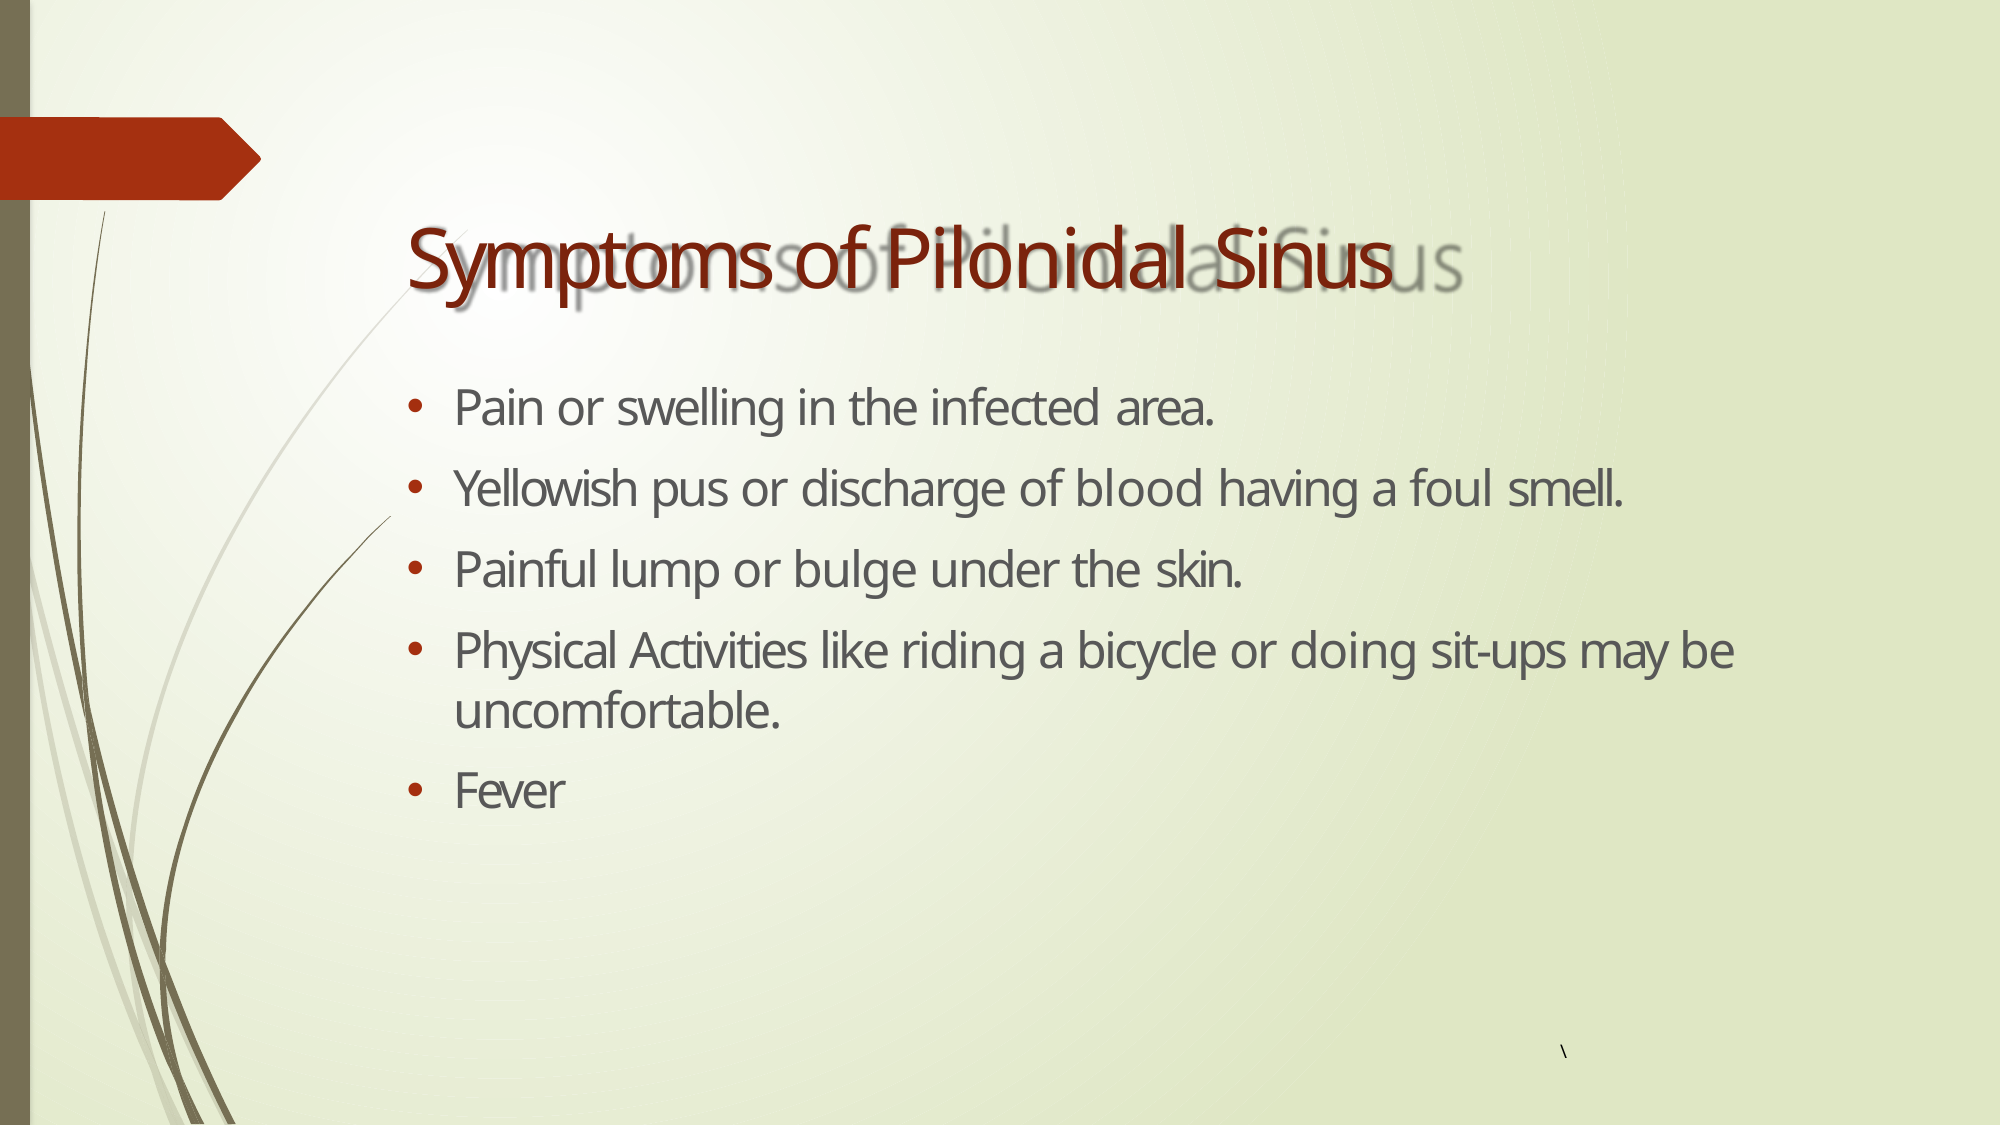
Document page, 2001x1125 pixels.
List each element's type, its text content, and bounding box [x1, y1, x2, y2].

title Symptoms of Pilonidal Sinus [404, 203, 1464, 352]
text_box Pain or swelling in the infected area. Yellowish pus or discharge of blood having a foul smell. Painful lump or bulge under the skin. Physical Activities like riding a bicycle or doing sit-ups may be uncomfortable. Fever [404, 352, 1842, 819]
text_box \ [1557, 1037, 1875, 1063]
text_box [354, 181, 1520, 366]
